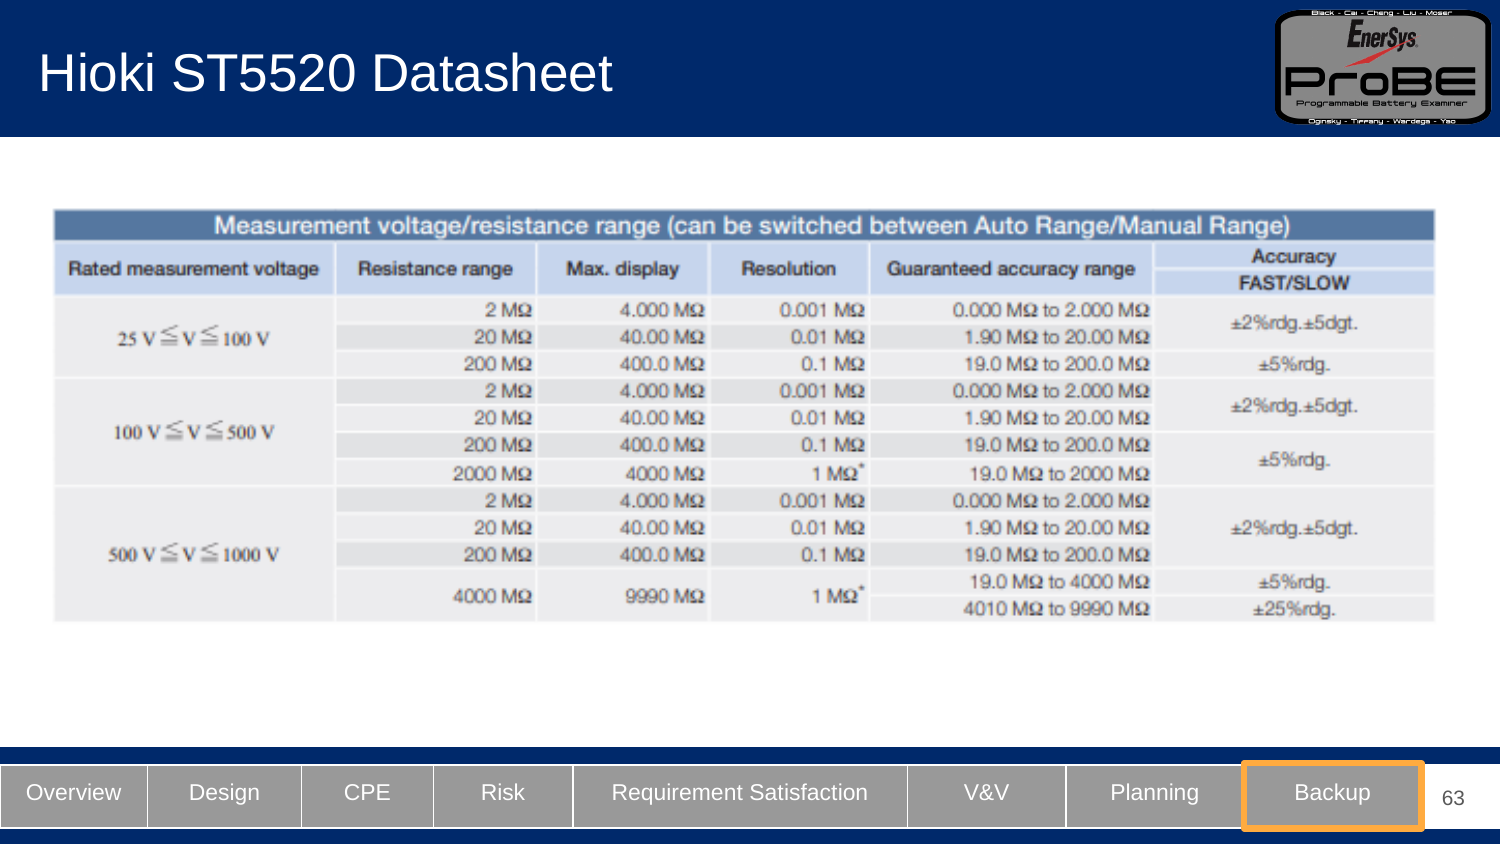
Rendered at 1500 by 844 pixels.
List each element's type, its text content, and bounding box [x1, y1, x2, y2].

picture [1266, 0, 1500, 135]
picture [39, 197, 1461, 647]
slide_number ‹#› [1389, 764, 1480, 830]
text_box [1244, 763, 1422, 829]
title Hioki ST5520 Datasheet [23, 23, 1265, 118]
